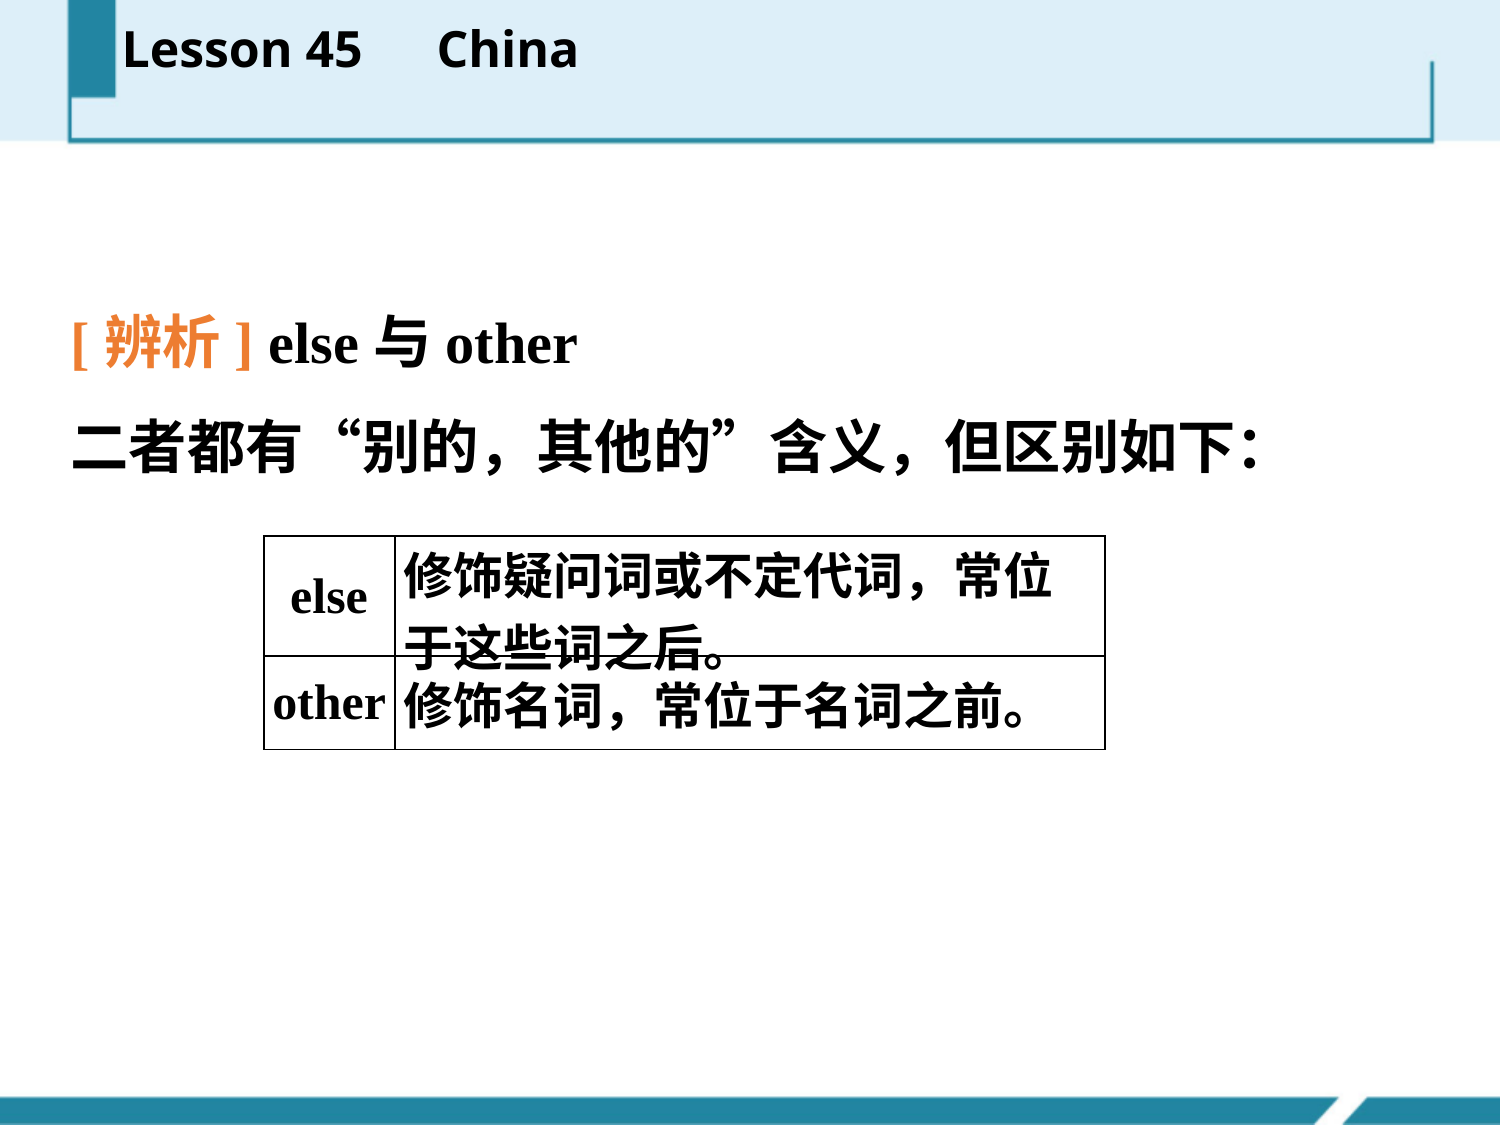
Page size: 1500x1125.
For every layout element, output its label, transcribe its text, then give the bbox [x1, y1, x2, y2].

table_cell other [265, 657, 394, 749]
text_box [辨析] else与other 二者都有“别的，其他的”含义，但区别如下： [56, 262, 1436, 487]
picture [0, 0, 1500, 1125]
table_header else [265, 537, 394, 655]
table_header 修饰疑问词或不定代词，常位于这些词之后。 [396, 537, 1104, 655]
text_box Lesson 45 China [106, 10, 595, 86]
table_cell 修饰名词，常位于名词之前。 [396, 657, 1104, 749]
